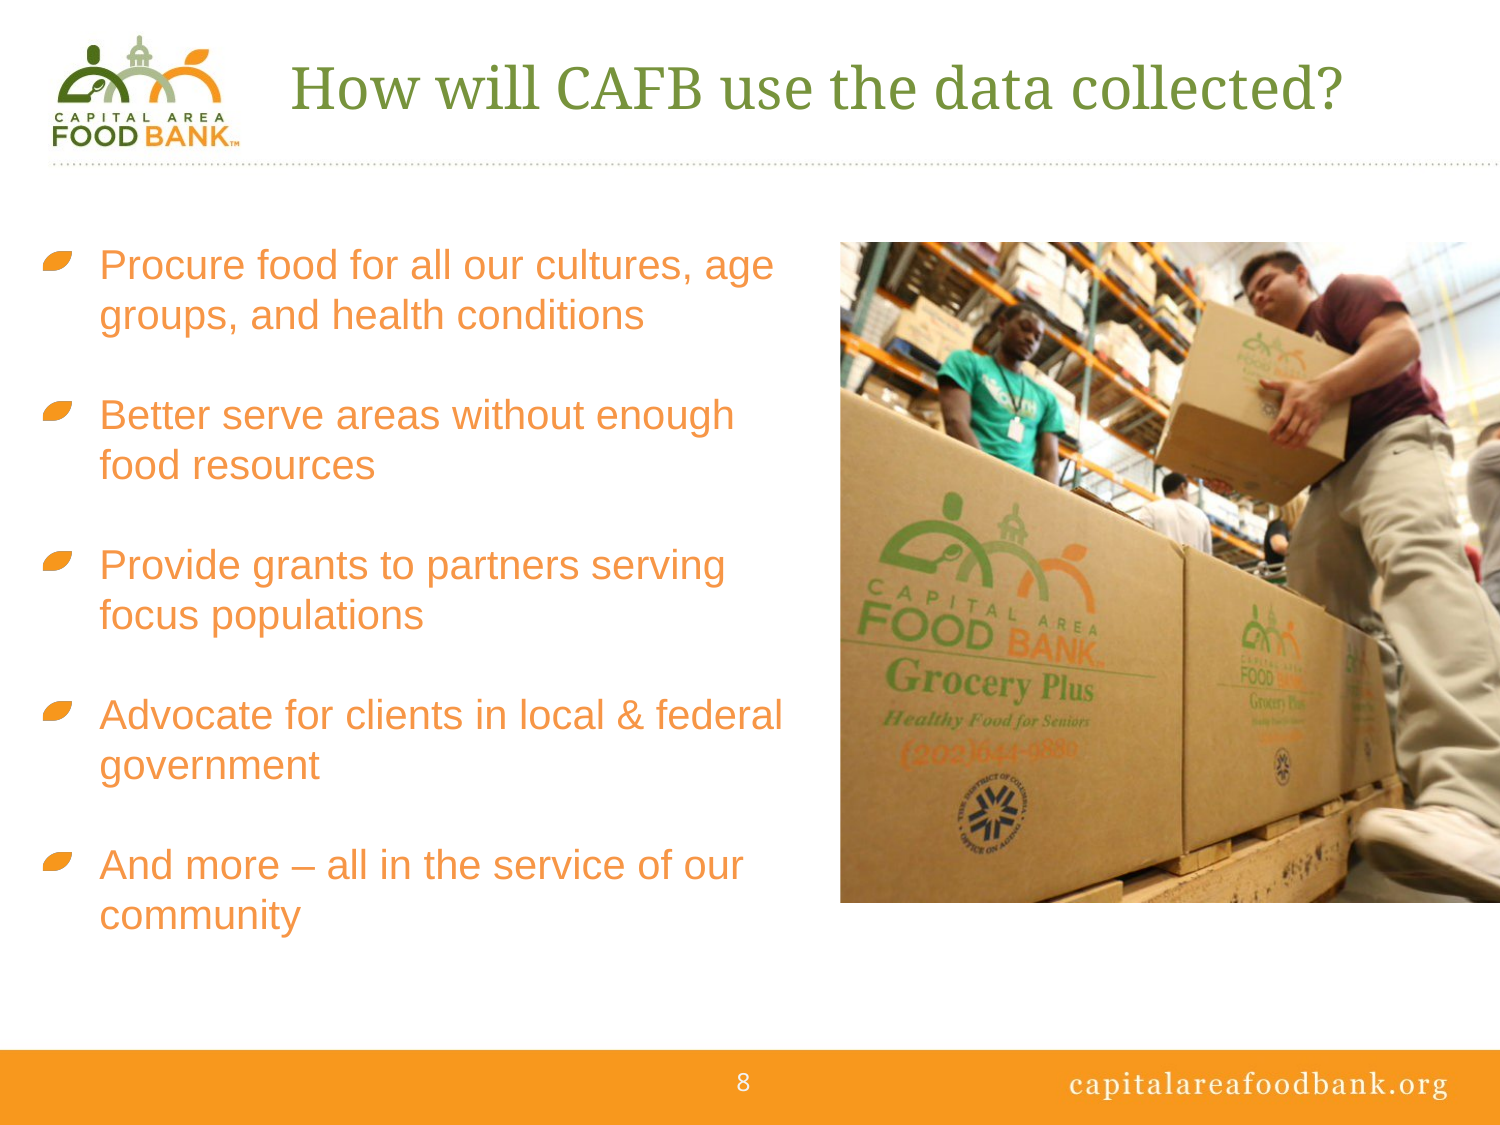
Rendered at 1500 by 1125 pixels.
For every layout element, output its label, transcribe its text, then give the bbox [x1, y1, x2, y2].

slide_number 8 [568, 1053, 919, 1114]
picture [0, 0, 1500, 1125]
text_box Procure food for all our cultures, age groups, and health conditions Better serve areas without enough food resources Provide grants to partners serving focus populations Advocate for clients in local & federal government And more – all in the service of our community [28, 190, 841, 1065]
title How will CAFB use the data collected? [275, 27, 1425, 215]
